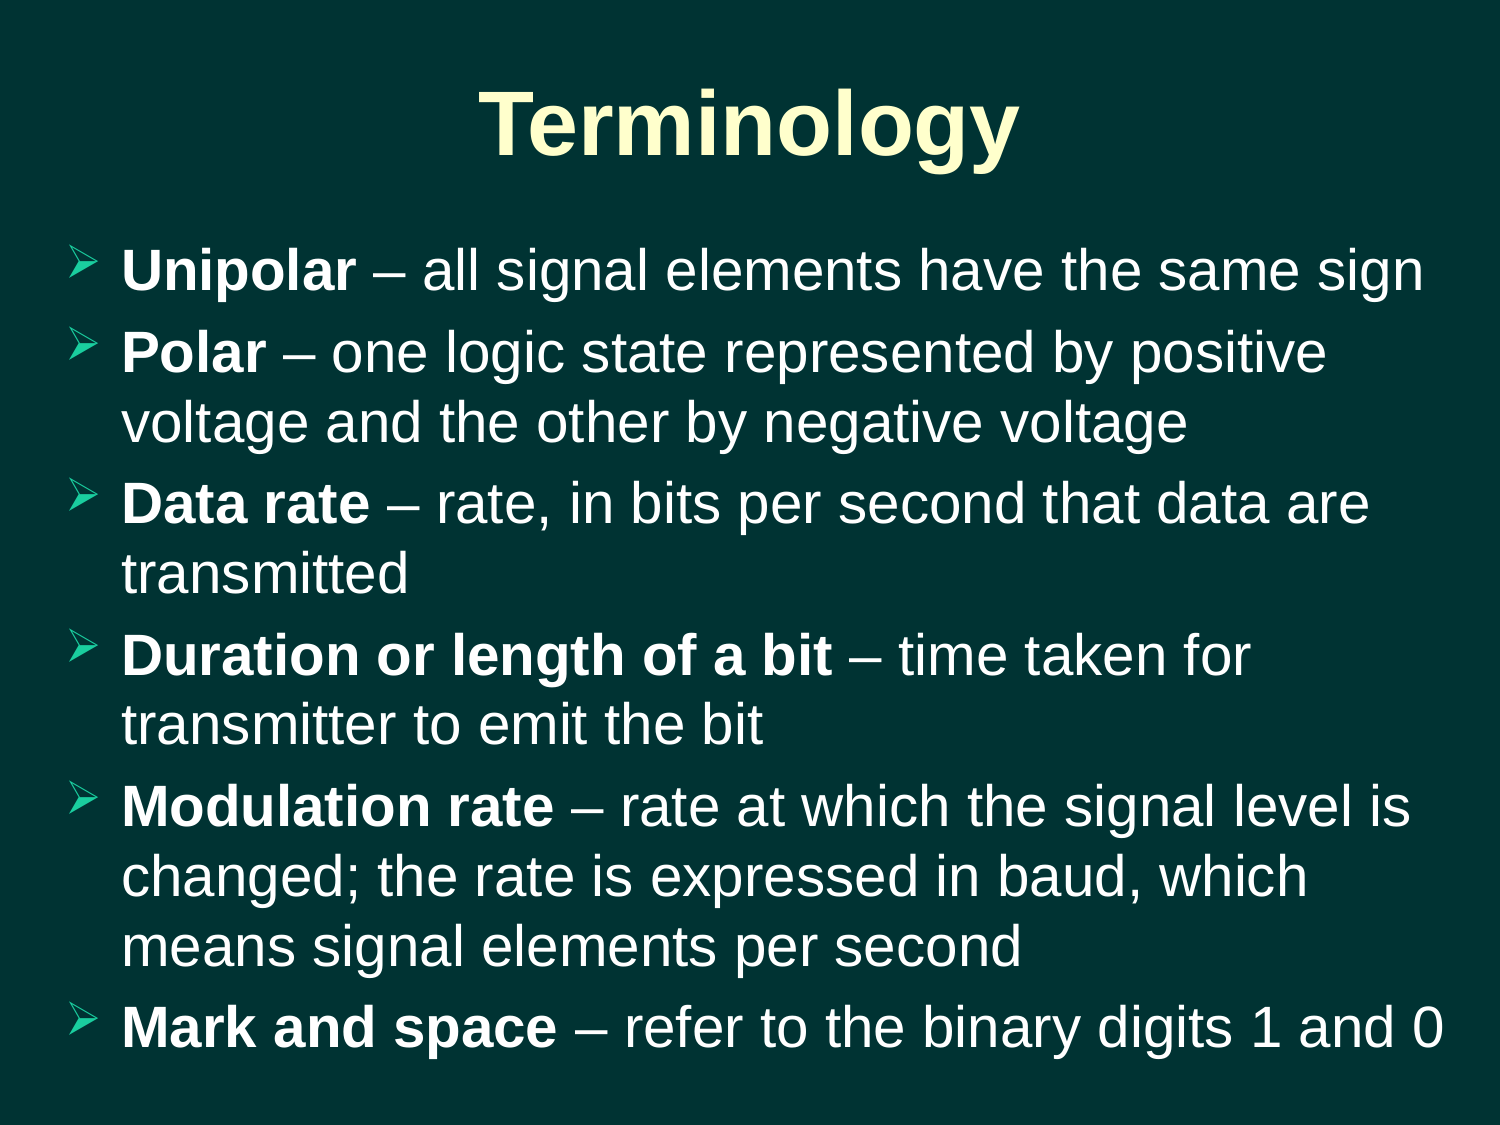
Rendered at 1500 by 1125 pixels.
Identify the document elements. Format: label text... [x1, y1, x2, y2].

title Terminology [74, 24, 1426, 213]
list Unipolar – all signal elements have the same sign Polar – one logic state represented by positive voltage and the other by negative voltage Data rate – rate, in bits per second that data are transmitted Duration or length of a bit – time taken for transmitter to emit the bit Modulation rate – rate at which the signal level is changed; the rate is expressed in baud, which means signal elements per second Mark and space – refer to the binary digits 1 and 0 [49, 224, 1463, 1125]
